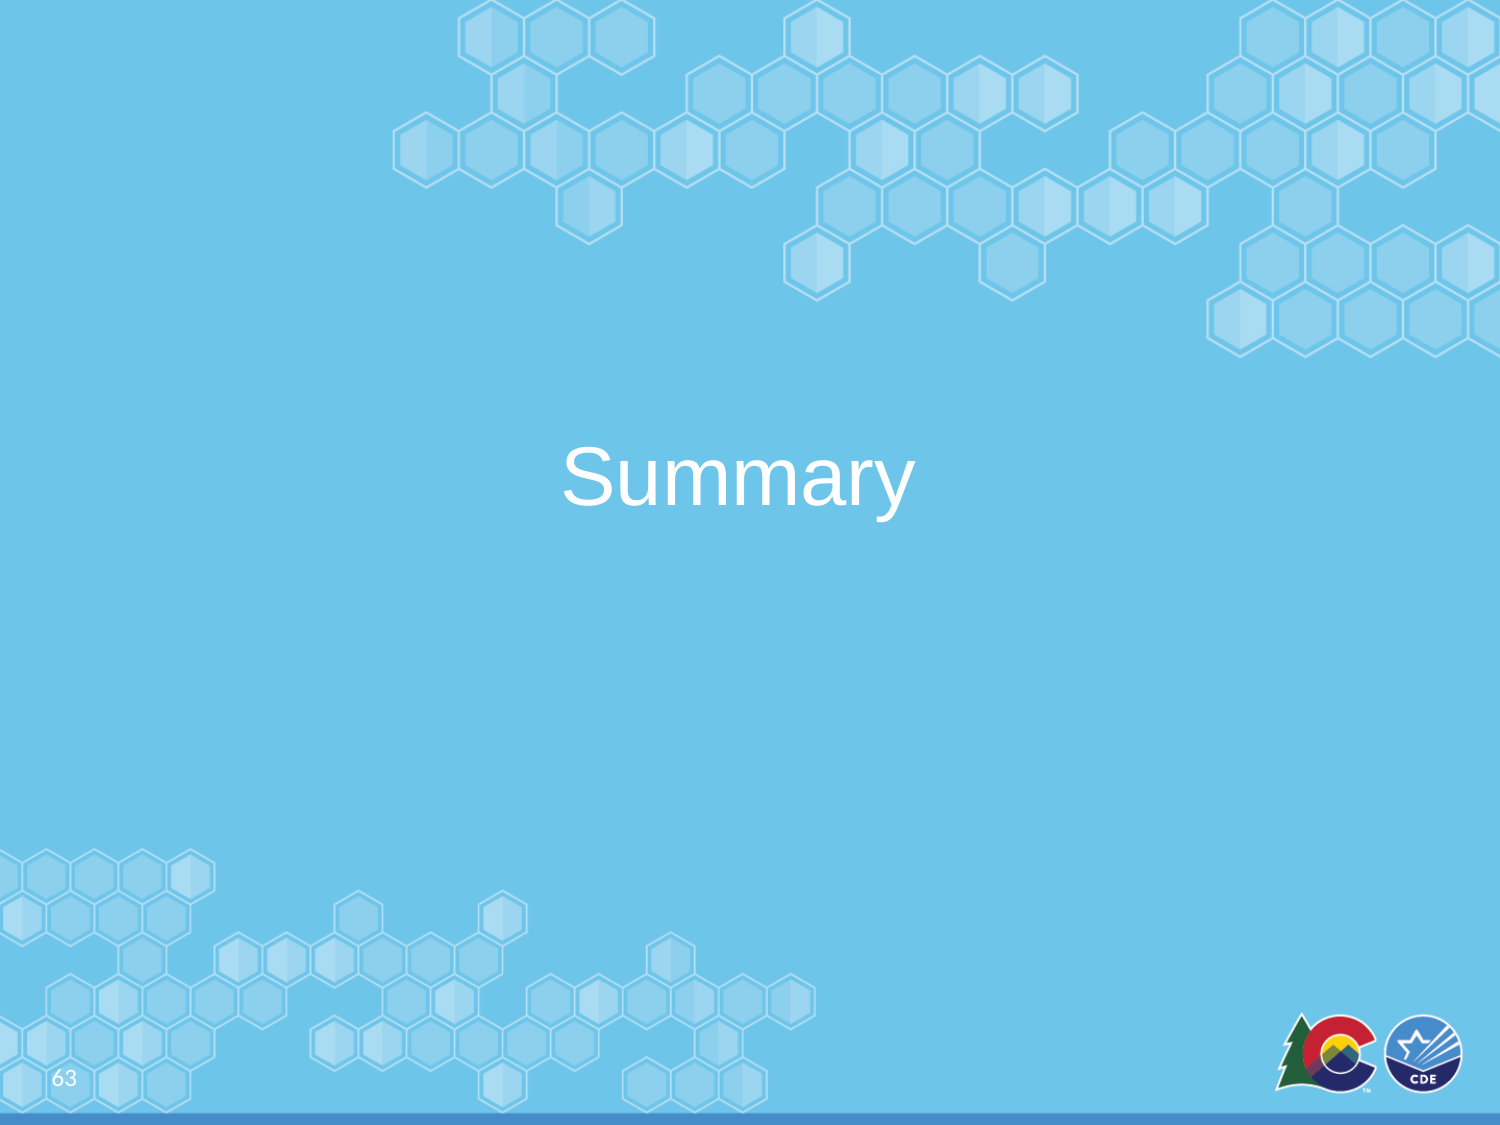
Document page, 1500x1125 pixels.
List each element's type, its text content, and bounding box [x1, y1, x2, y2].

title Summary [112, 425, 1388, 810]
picture [0, 0, 1500, 1125]
slide_number 63 [36, 1054, 375, 1115]
